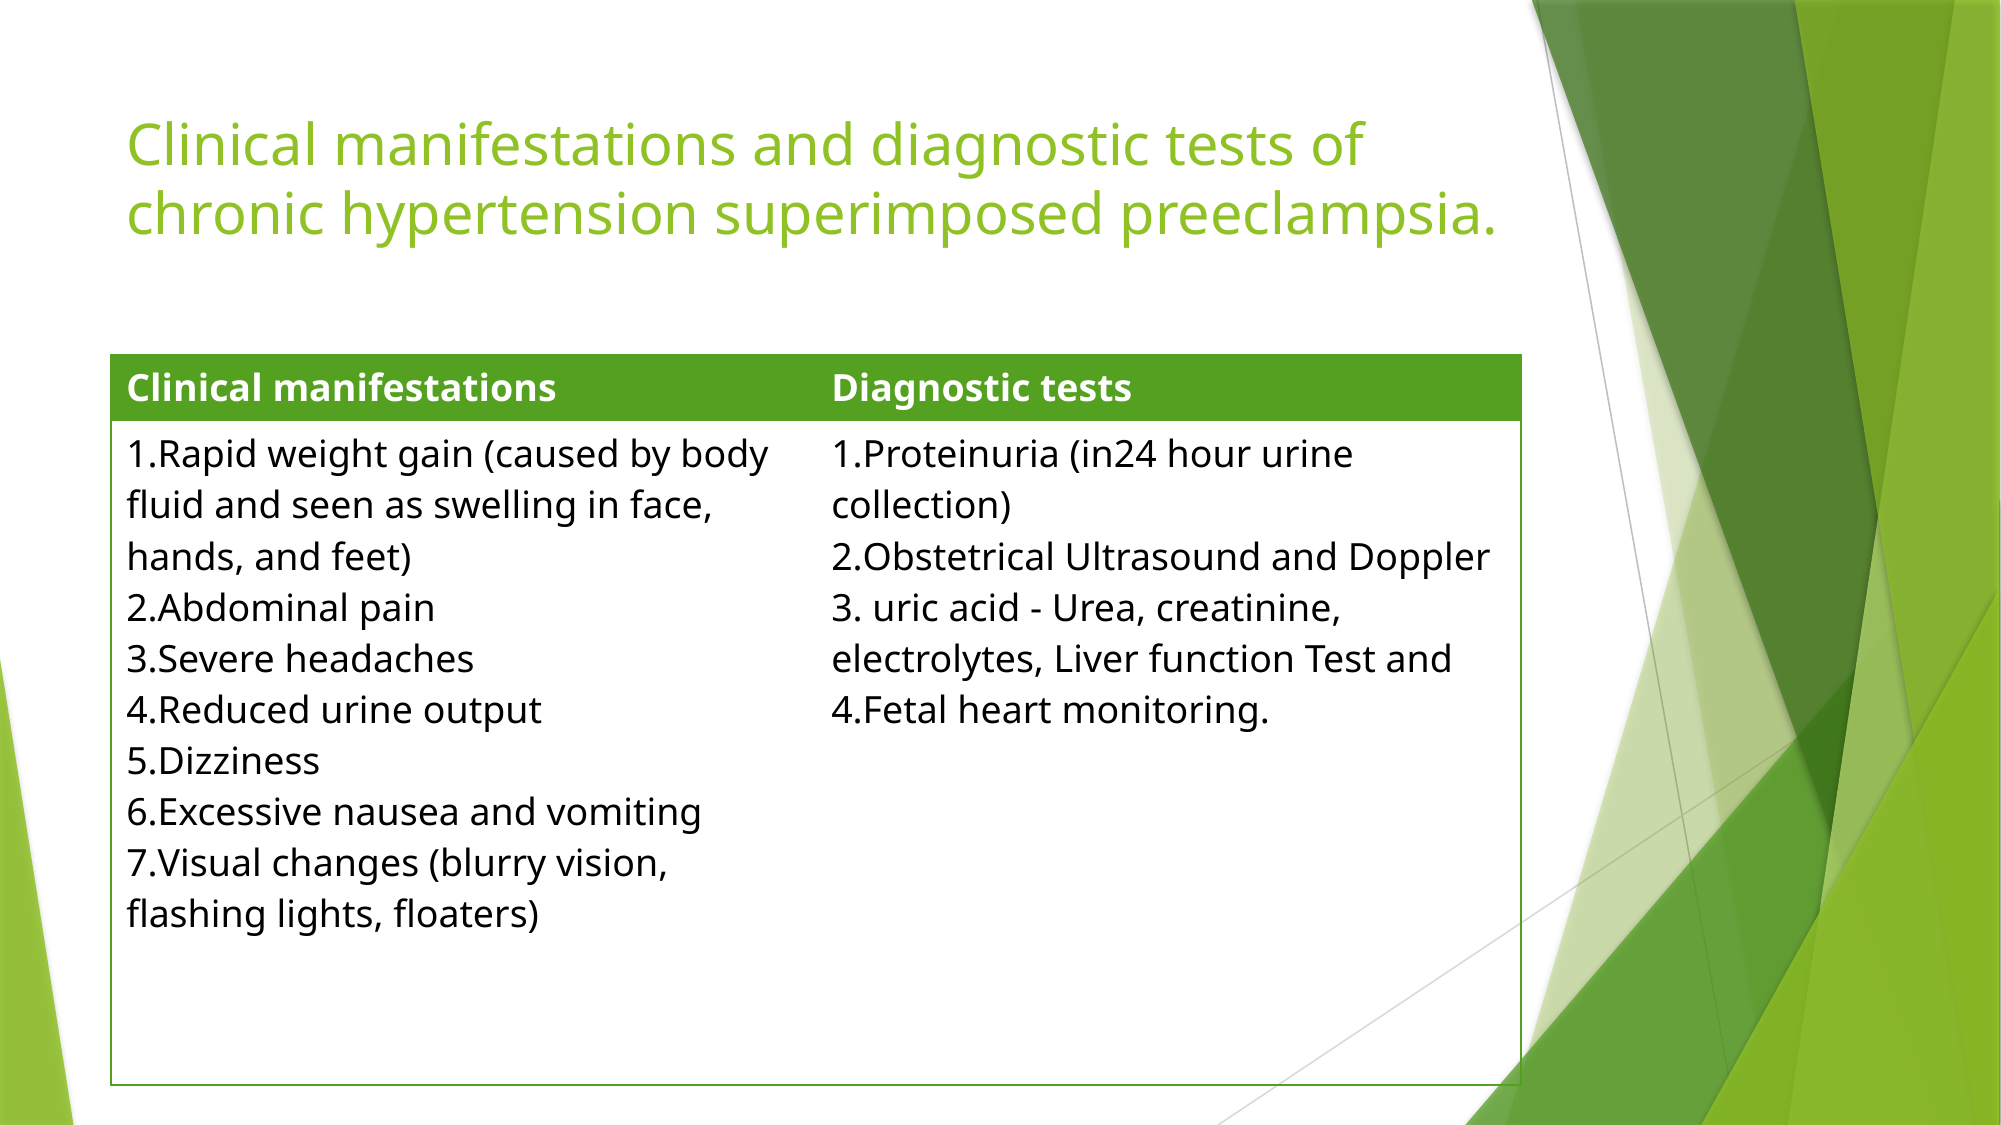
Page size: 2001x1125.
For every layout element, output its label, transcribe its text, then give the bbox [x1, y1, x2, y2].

table_header Diagnostic tests [816, 355, 1520, 420]
table_cell Rapid weight gain (caused by body fluid and seen as swelling in face, hands, and feet) Abdominal pain Severe headaches Reduced urine output Dizziness Excessive nausea and vomiting Visual changes (blurry vision, flashing lights, floaters) [112, 421, 816, 1084]
title Clinical manifestations and diagnostic tests of chronic hypertension superimposed preeclampsia. [111, 99, 1522, 317]
table_cell Proteinuria (in24 hour urine collection) Obstetrical Ultrasound and Doppler uric acid - Urea, creatinine, electrolytes, Liver function Test and Fetal heart monitoring. [816, 421, 1520, 1084]
table_header Clinical manifestations [112, 355, 816, 420]
